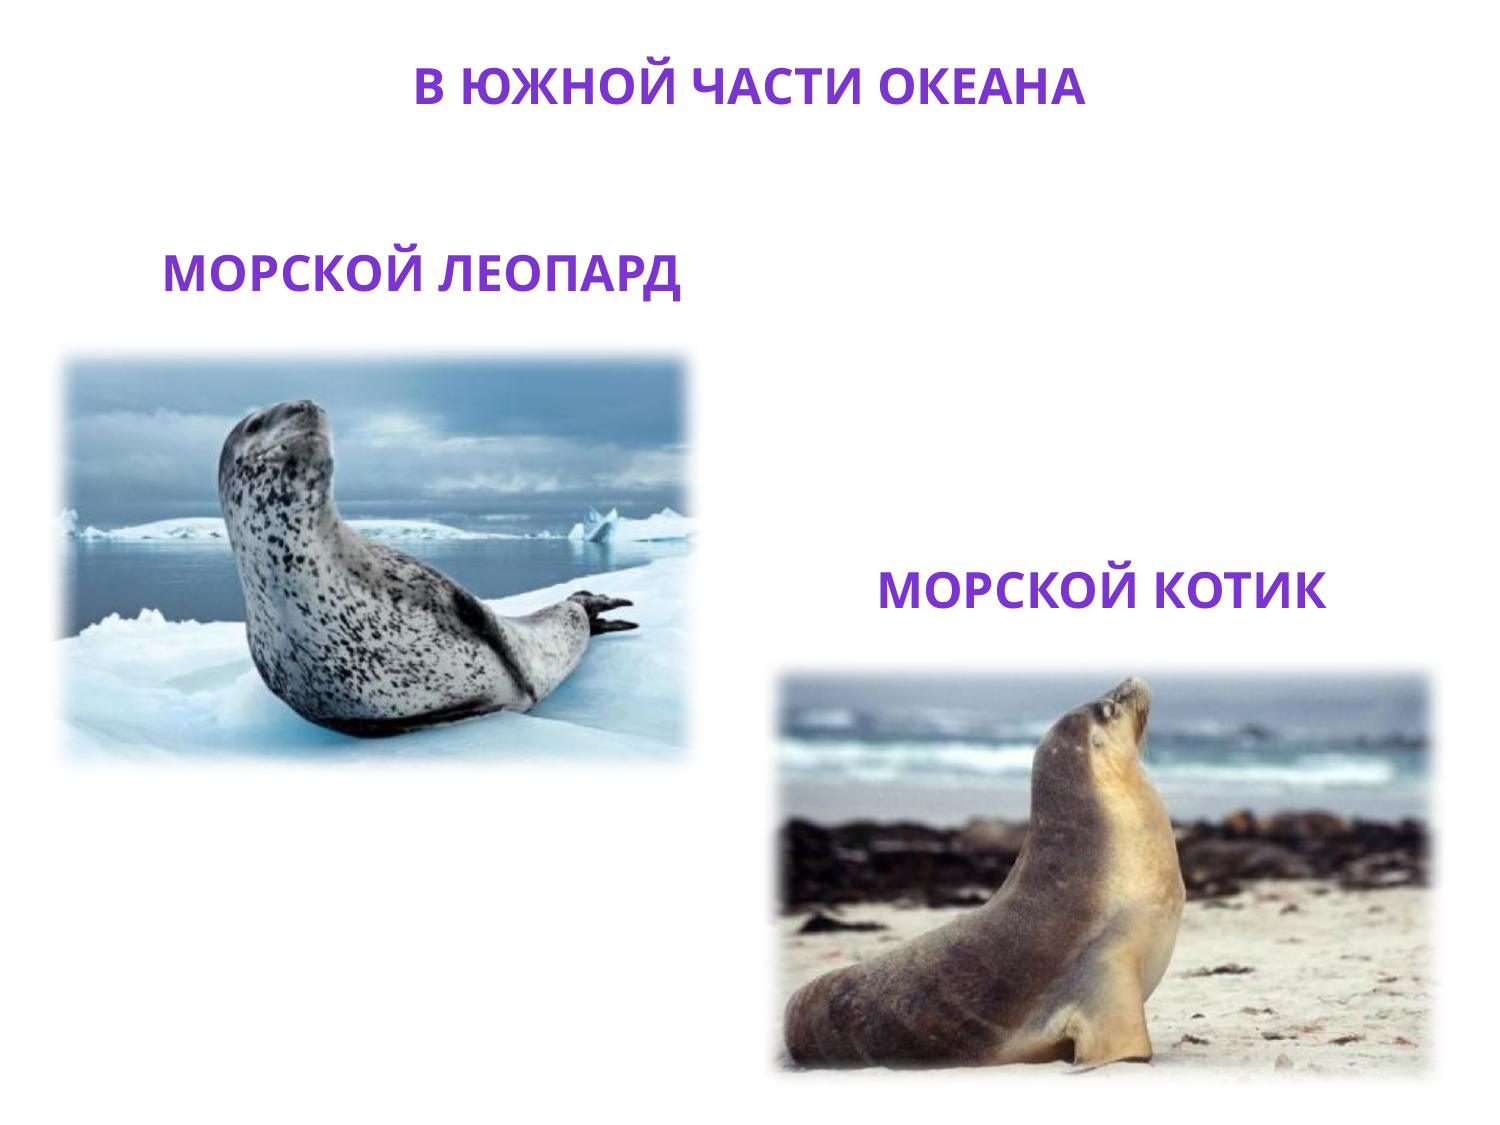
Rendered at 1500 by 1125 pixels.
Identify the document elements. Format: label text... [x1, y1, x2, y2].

text_box В южной части океана [23, 46, 1476, 122]
picture [46, 339, 704, 778]
picture [761, 655, 1447, 1091]
text_box Морской котик [738, 550, 1465, 626]
text_box Морской леопард [0, 234, 844, 310]
